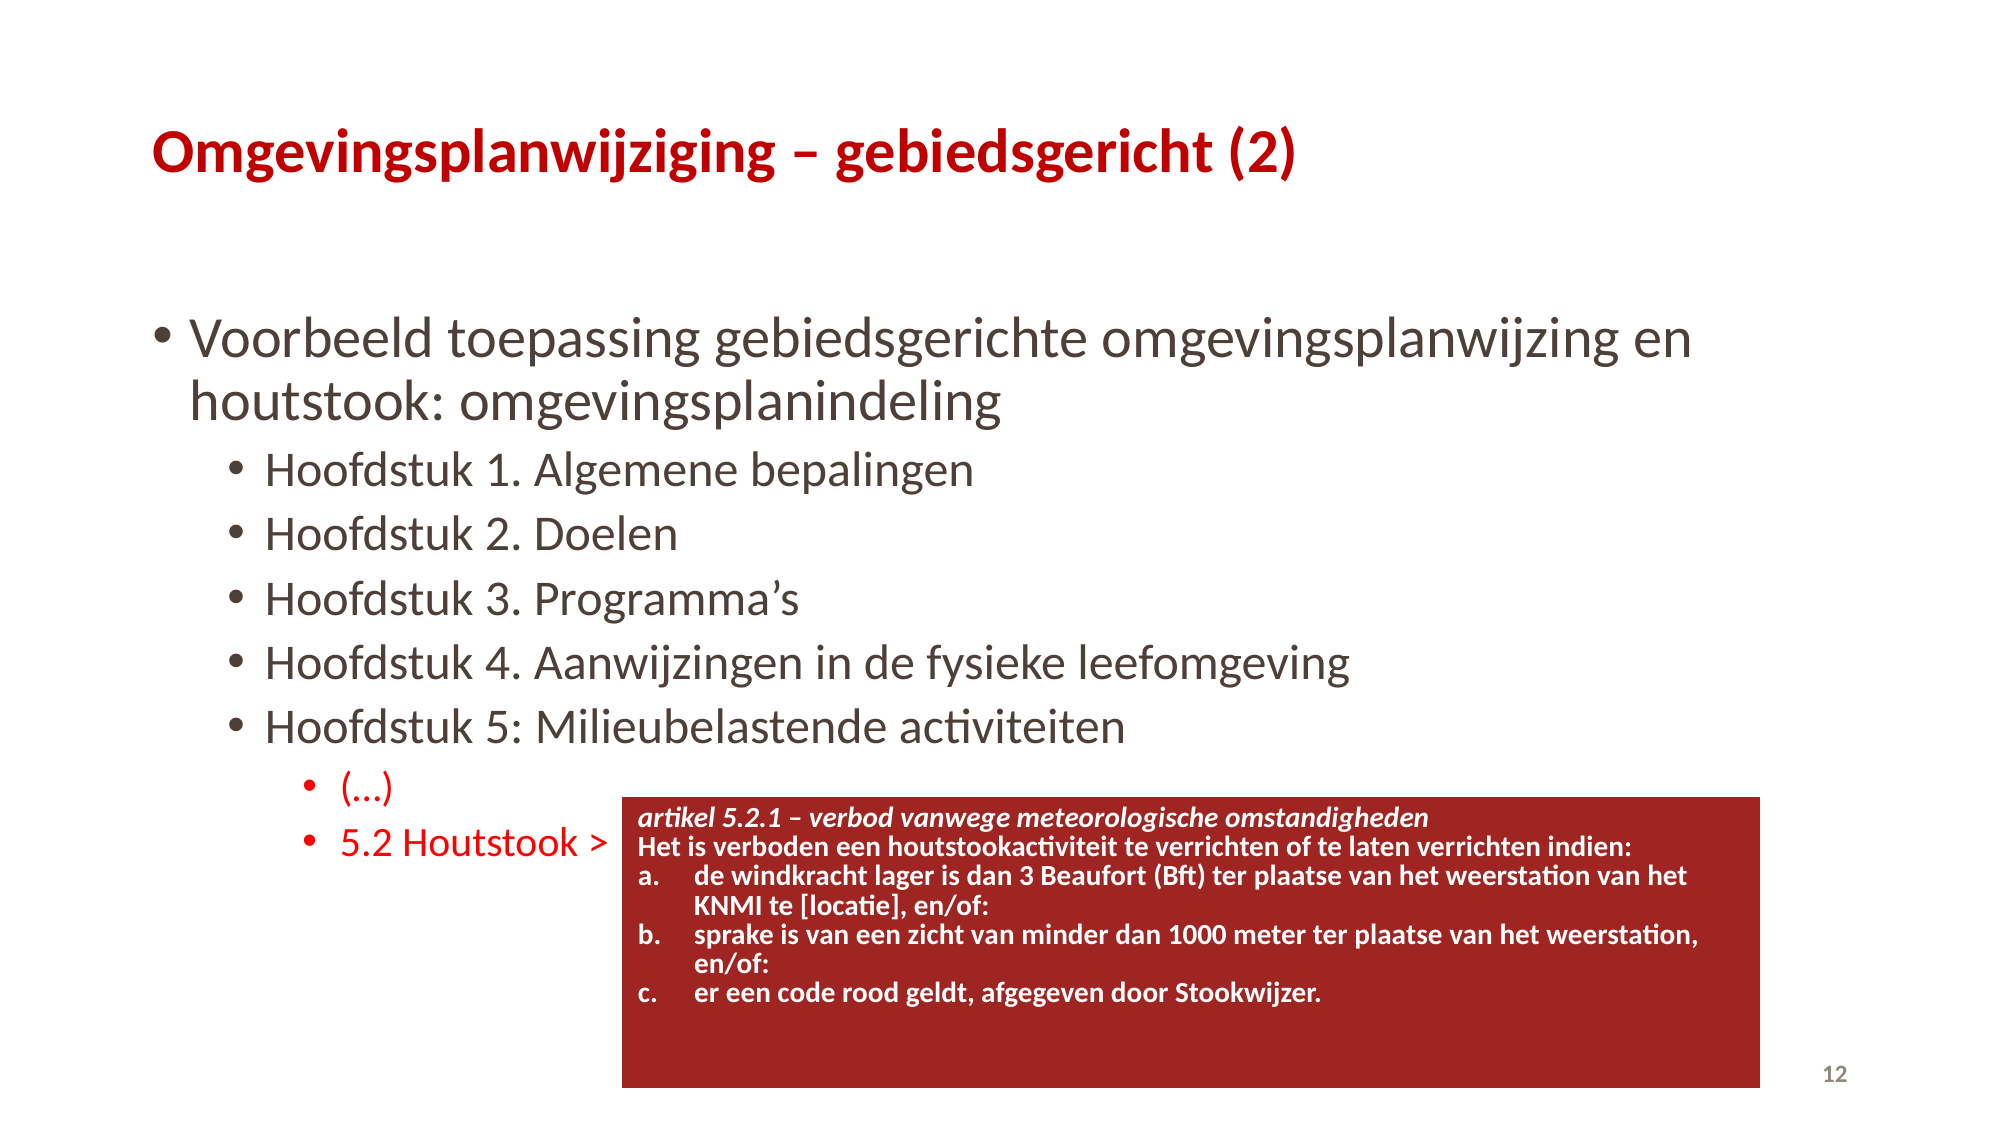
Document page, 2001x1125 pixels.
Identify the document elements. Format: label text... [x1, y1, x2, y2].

list Voorbeeld toepassing gebiedsgerichte omgevingsplanwijzing en houtstook: omgevingsplanindeling Hoofdstuk 1. Algemene bepalingen Hoofdstuk 2. Doelen Hoofdstuk 3. Programma’s Hoofdstuk 4. Aanwijzingen in de fysieke leefomgeving Hoofdstuk 5: Milieubelastende activiteiten (…) 5.2 Houtstook > [137, 299, 1863, 1014]
table_header artikel 5.2.1 – verbod vanwege meteorologische omstandigheden Het is verboden een houtstookactiviteit te verrichten of te laten verrichten indien: de windkracht lager is dan 3 Beaufort (Bft) ter plaatse van het weerstation van het KNMI te [locatie], en/of: sprake is van een zicht van minder dan 1000 meter ter plaatse van het weerstation, en/of: er een code rood geldt, afgegeven door Stookwijzer. [624, 798, 1758, 1086]
slide_number 12 [1631, 1042, 1863, 1103]
title Omgevingsplanwijziging – gebiedsgericht (2) [137, 59, 1863, 245]
